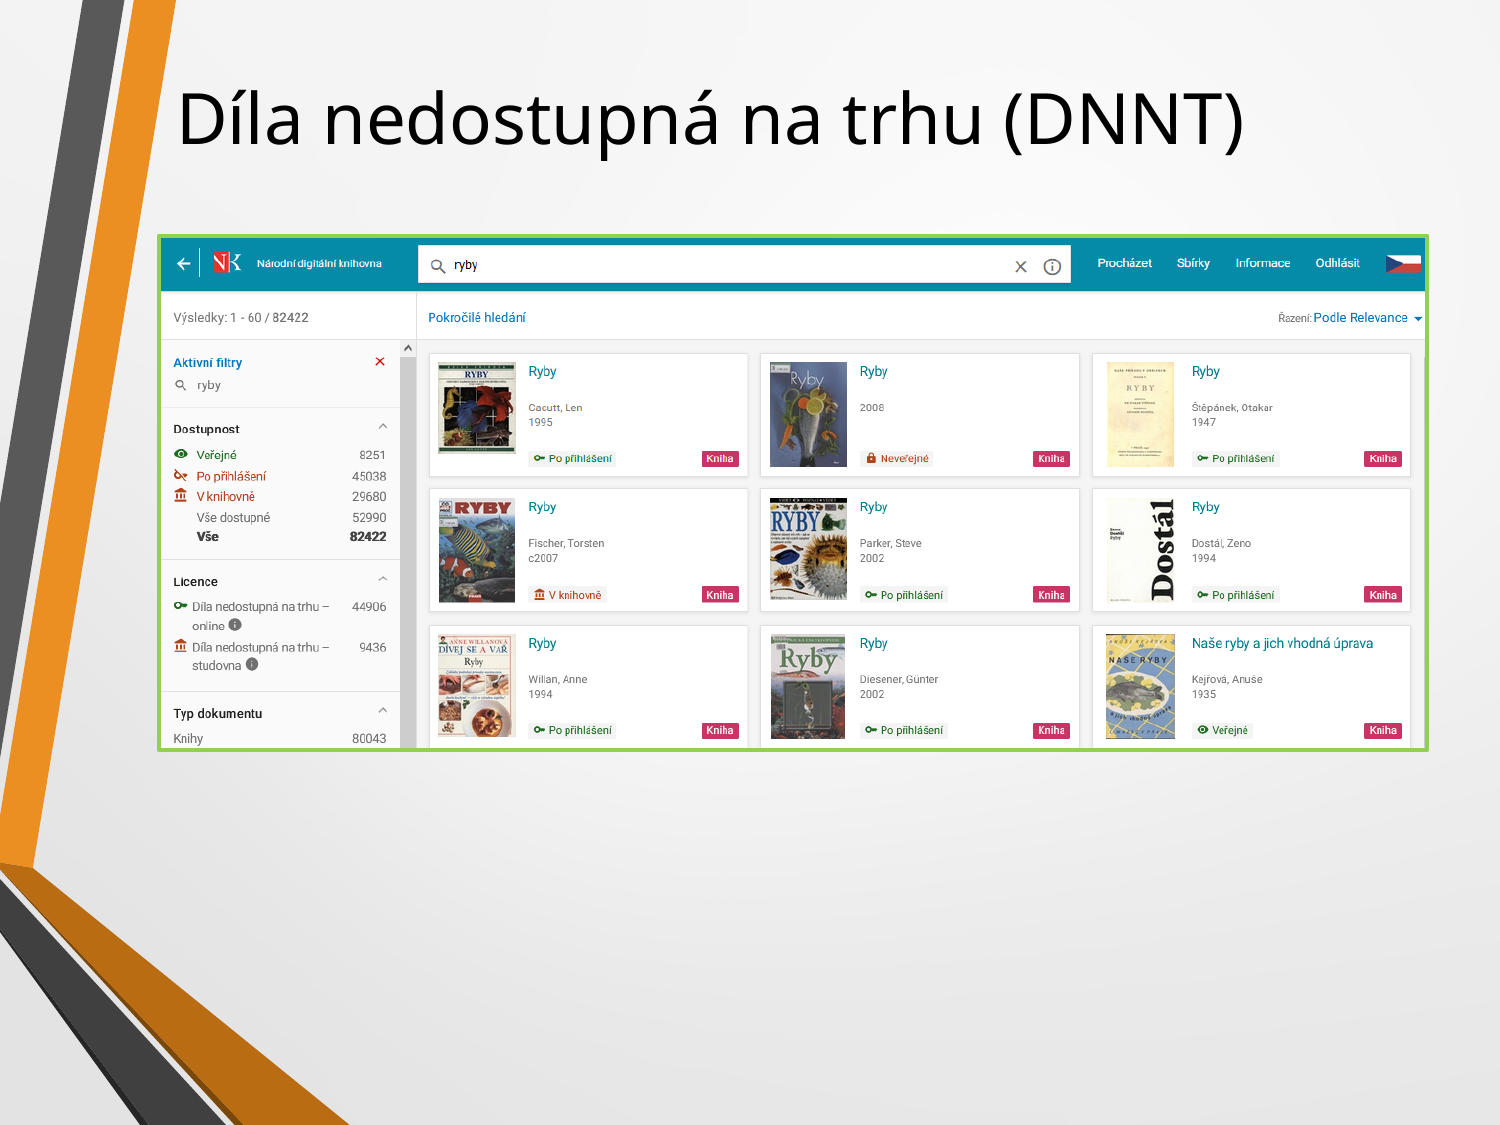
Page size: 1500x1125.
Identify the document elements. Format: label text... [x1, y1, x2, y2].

picture [160, 237, 1426, 749]
title Díla nedostupná na trhu (DNNT) [161, 75, 1425, 158]
